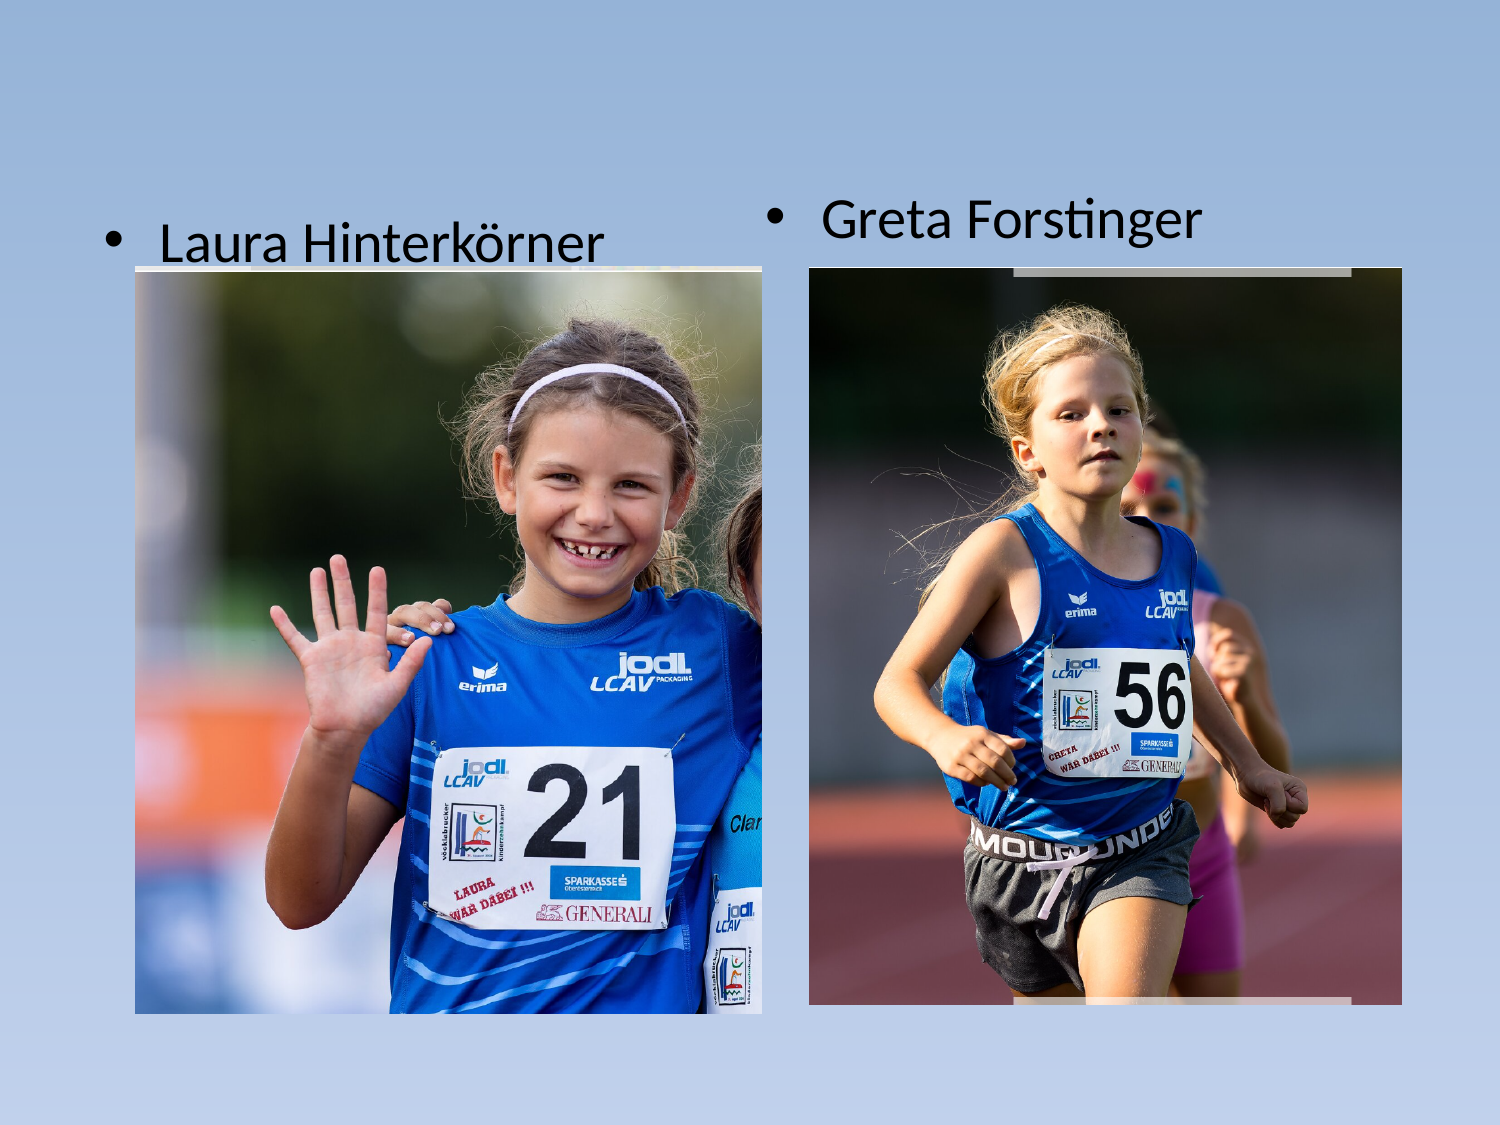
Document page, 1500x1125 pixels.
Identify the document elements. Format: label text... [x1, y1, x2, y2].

list Laura Hinterkörner [88, 196, 738, 1005]
picture [808, 267, 1402, 1006]
picture [135, 266, 763, 1014]
picture [750, 819, 758, 829]
list Greta Forstinger [750, 172, 1425, 1005]
